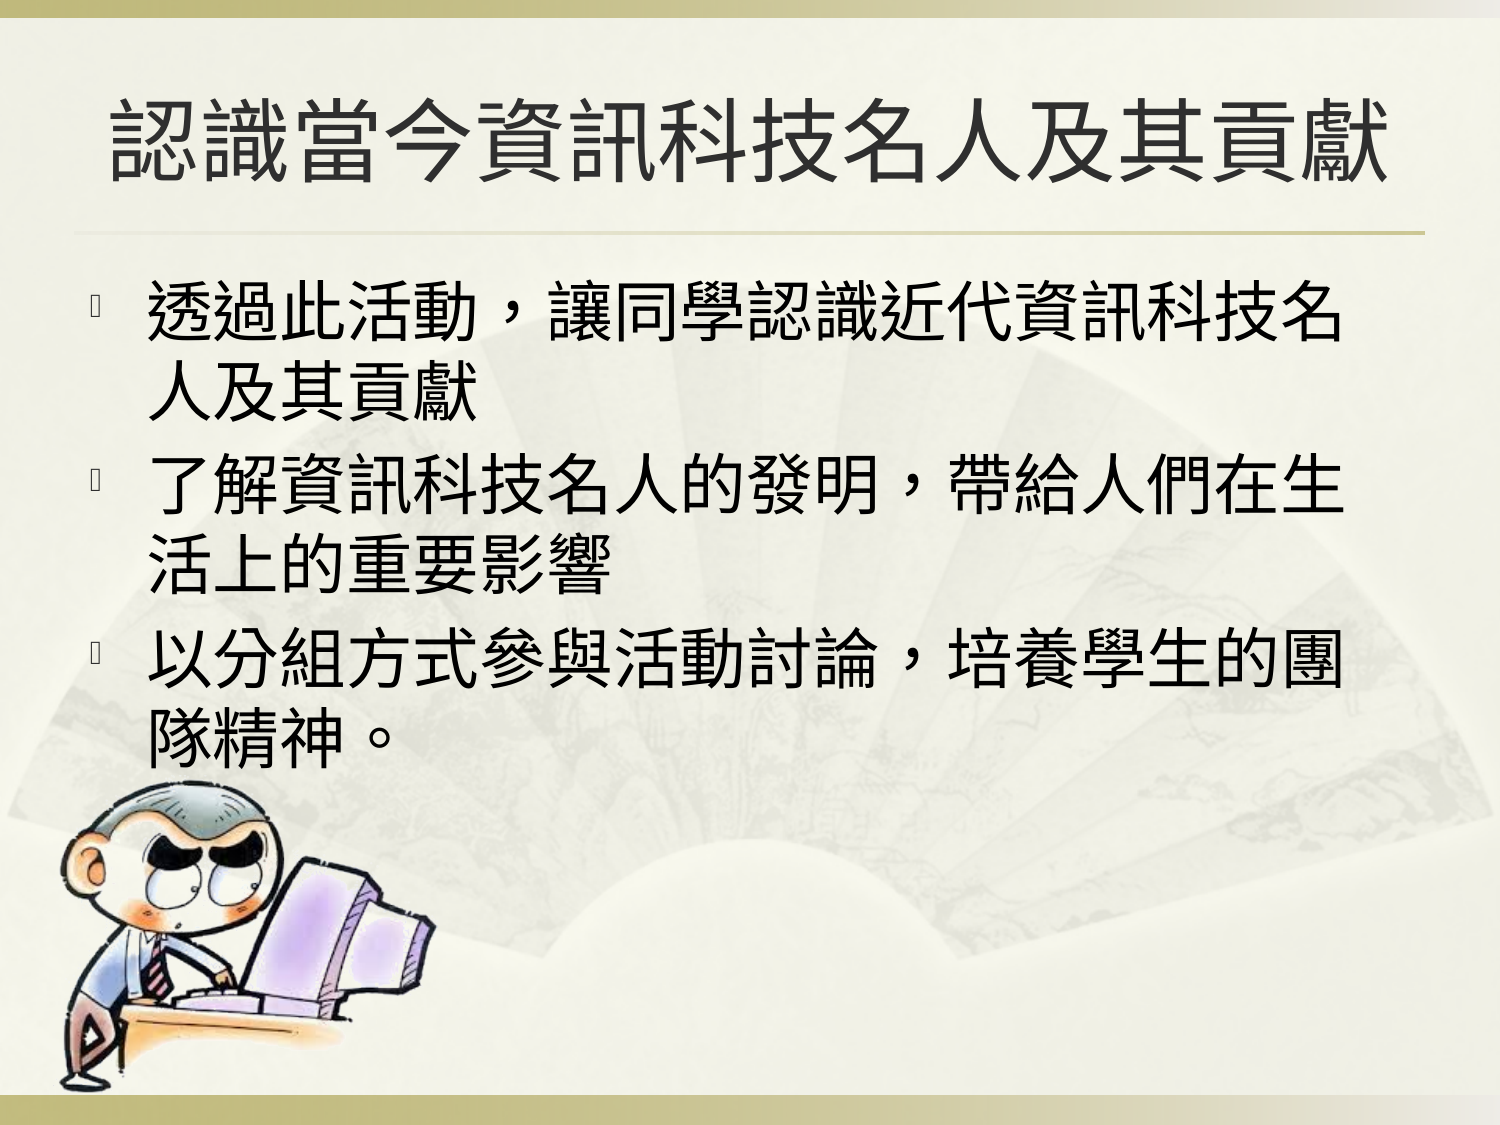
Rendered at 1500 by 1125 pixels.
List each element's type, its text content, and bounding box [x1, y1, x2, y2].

picture [52, 774, 438, 1096]
list 透過此活動，讓同學認識近代資訊科技名人及其貢獻 了解資訊科技名人的發明，帶給人們在生活上的重要影響 以分組方式參與活動討論，培養學生的團隊精神。 [75, 262, 1425, 1032]
title 認識當今資訊科技名人及其貢獻 [75, 45, 1425, 233]
